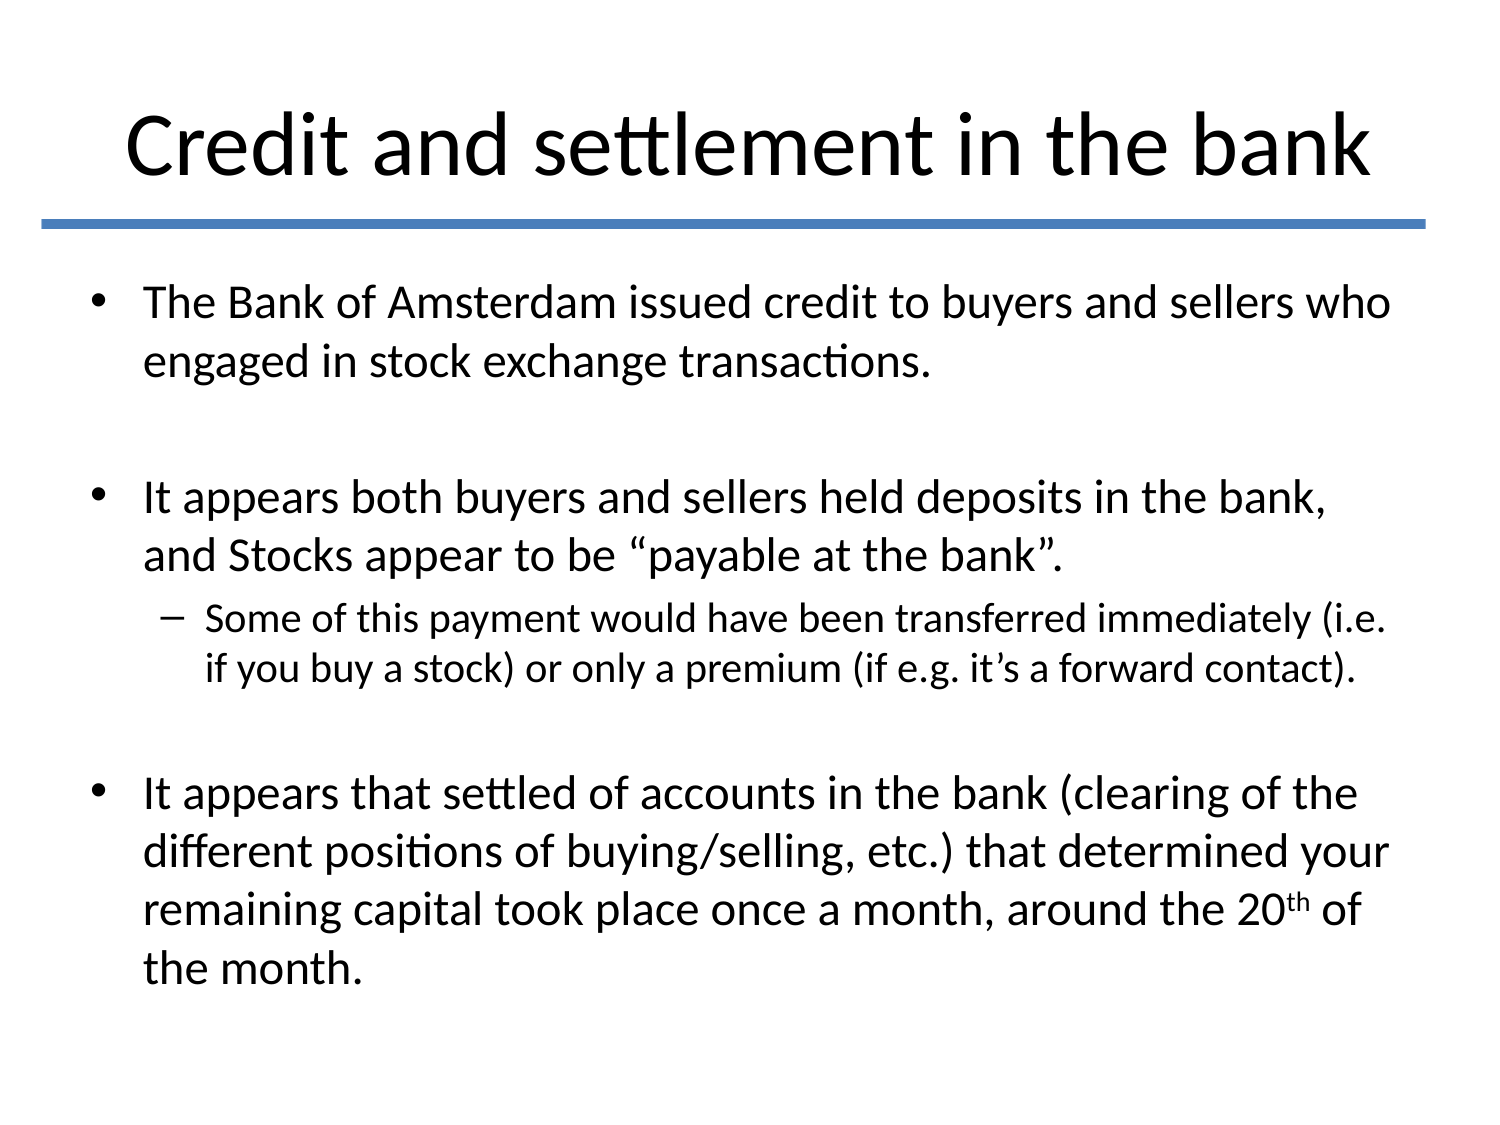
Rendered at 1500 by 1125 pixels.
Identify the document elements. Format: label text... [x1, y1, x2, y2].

title Credit and settlement in the bank [75, 45, 1425, 218]
picture [40, 219, 1426, 230]
list The Bank of Amsterdam issued credit to buyers and sellers who engaged in stock exchange transactions. It appears both buyers and sellers held deposits in the bank, and Stocks appear to be “payable at the bank”. Some of this payment would have been transferred immediately (i.e. if you buy a stock) or only a premium (if e.g. it’s a forward contact). It appears that settled of accounts in the bank (clearing of the different positions of buying/selling, etc.) that determined your remaining capital took place once a month, around the 20th of the month. [75, 262, 1425, 1005]
